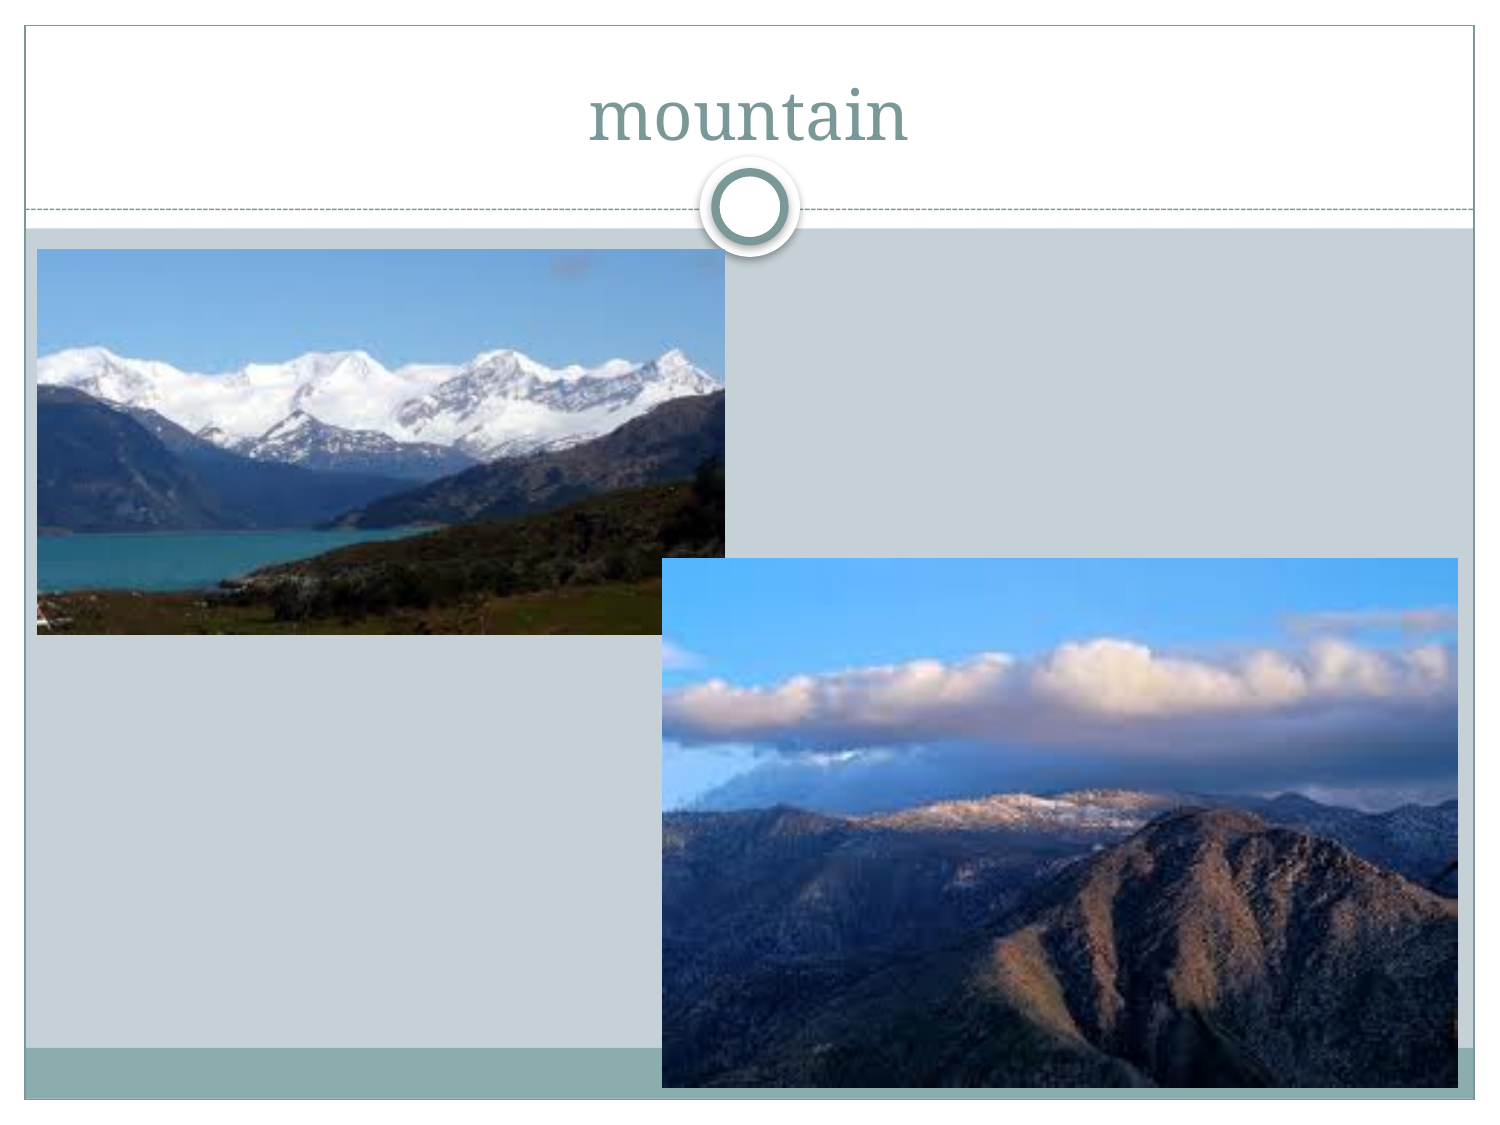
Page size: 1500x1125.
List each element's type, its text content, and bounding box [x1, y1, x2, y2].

picture [37, 249, 1459, 1088]
title mountain [49, 37, 1450, 162]
